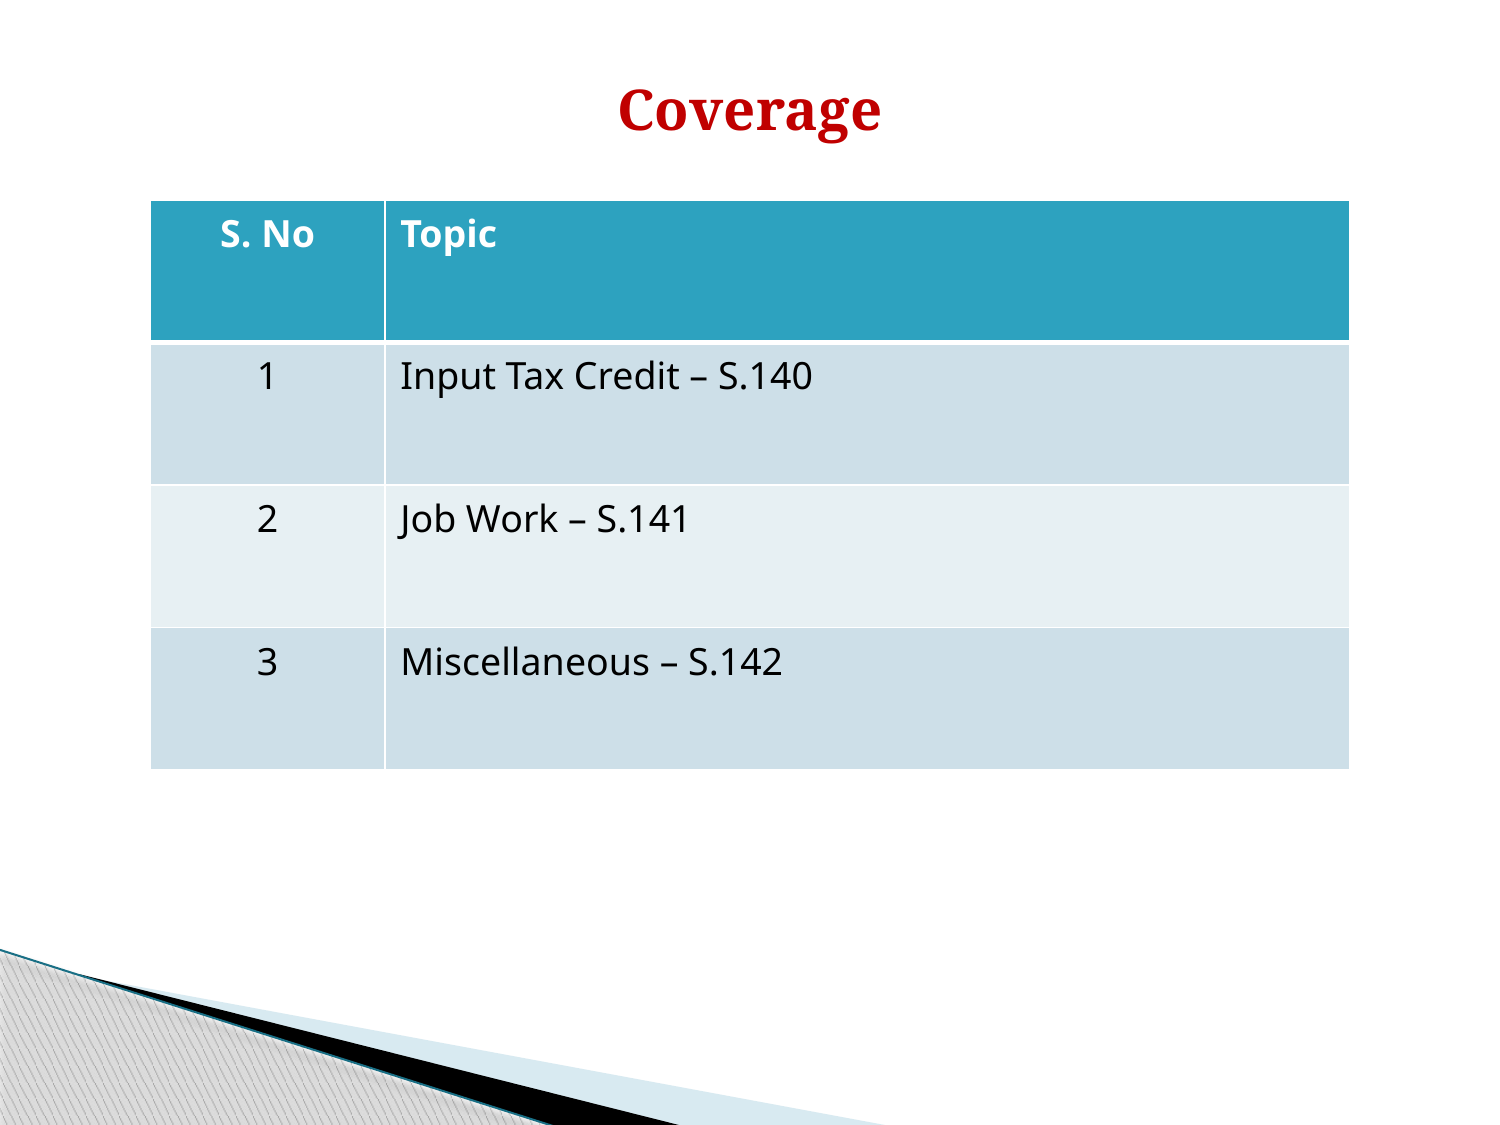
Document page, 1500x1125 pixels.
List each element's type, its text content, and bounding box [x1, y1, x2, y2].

table_cell Input Tax Credit – S.140 [386, 345, 1349, 484]
table_cell Job Work – S.141 [386, 486, 1349, 627]
table_cell Miscellaneous – S.142 [386, 628, 1349, 769]
table_cell 3 [151, 628, 384, 769]
table_header S. No [151, 201, 384, 340]
table_cell 1 [151, 345, 384, 484]
title Coverage [75, 62, 1425, 155]
table_header Topic [386, 201, 1349, 340]
table_cell 2 [151, 486, 384, 627]
